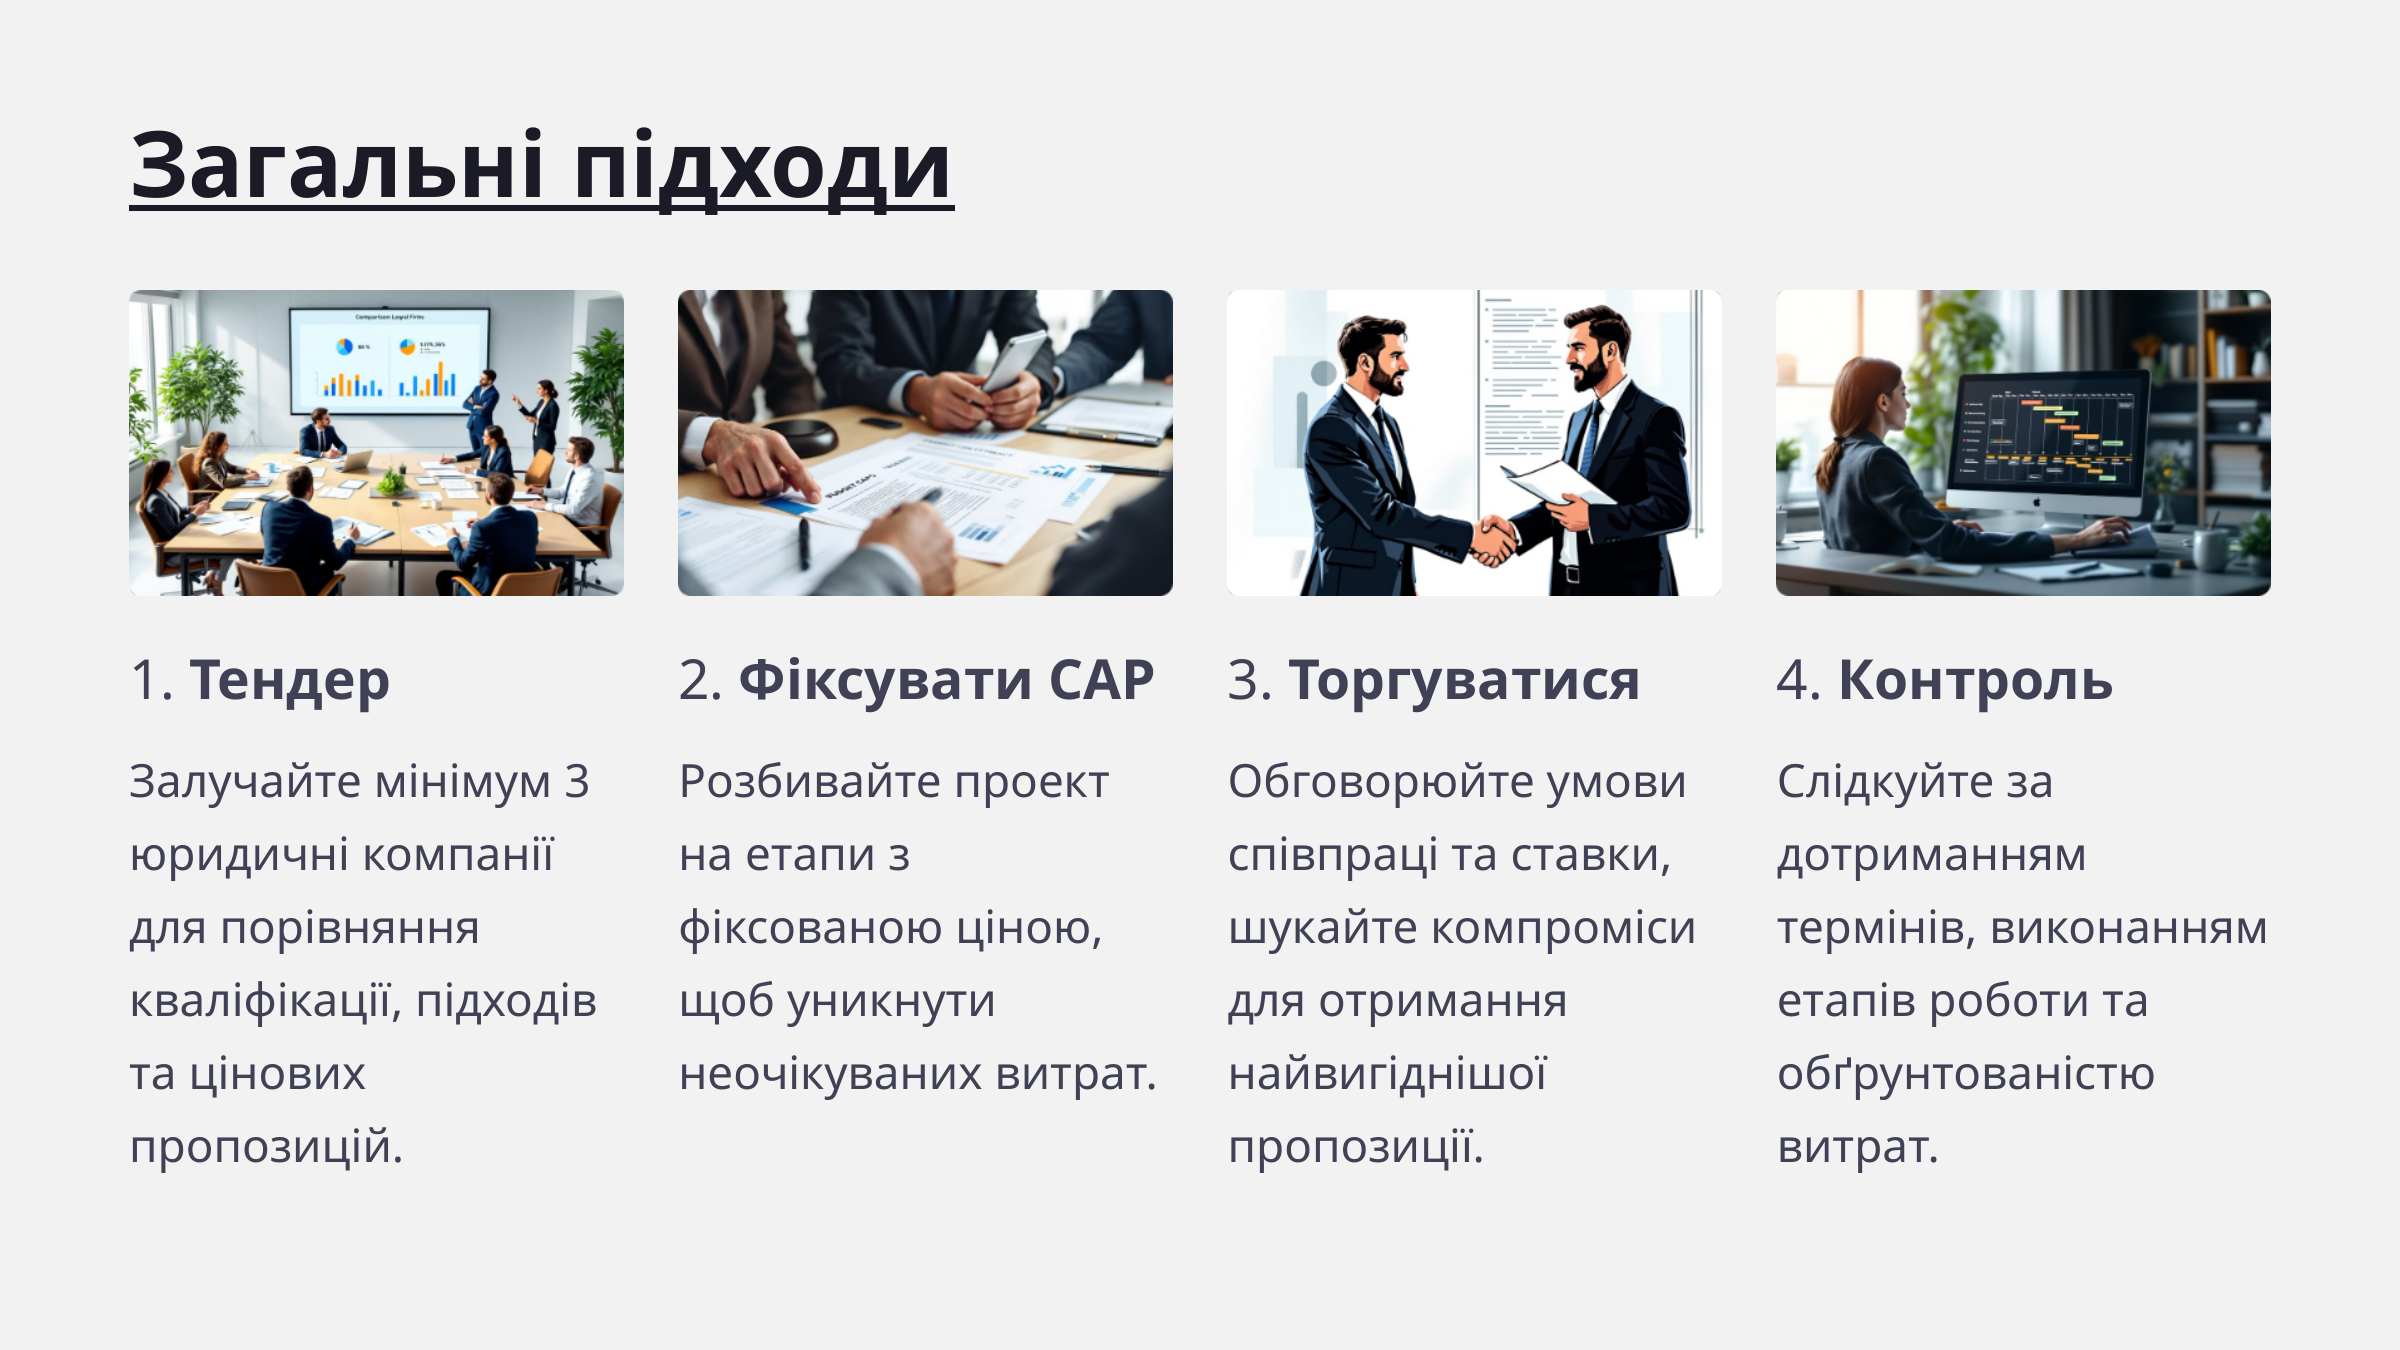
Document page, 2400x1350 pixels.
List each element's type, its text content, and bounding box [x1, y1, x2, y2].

text_box 4. Контроль [1776, 642, 2271, 712]
text_box 1. Тендер [129, 642, 623, 712]
picture [1227, 290, 1722, 596]
picture [129, 290, 624, 596]
text_box Розбивайте проект на етапи з фіксованою ціною, щоб уникнути неочікуваних витрат. [678, 733, 1173, 1177]
text_box 3. Торгуватися [1227, 642, 1722, 712]
picture [678, 290, 1173, 596]
text_box Слідкуйте за дотриманням термінів, виконанням етапів роботи та обґрунтованістю витрат. [1776, 733, 2271, 1251]
picture [1776, 290, 2271, 596]
text_box Обговорюйте умови співпраці та ставки, шукайте компроміси для отримання найвигіднішої пропозиції. [1227, 733, 1722, 1177]
text_box 2. Фіксувати CAP [678, 642, 1173, 712]
text_box Загальні підходи [129, 101, 1053, 217]
text_box Залучайте мінімум 3 юридичні компанії для порівняння кваліфікації, підходів та цінових пропозицій. [129, 733, 623, 1177]
